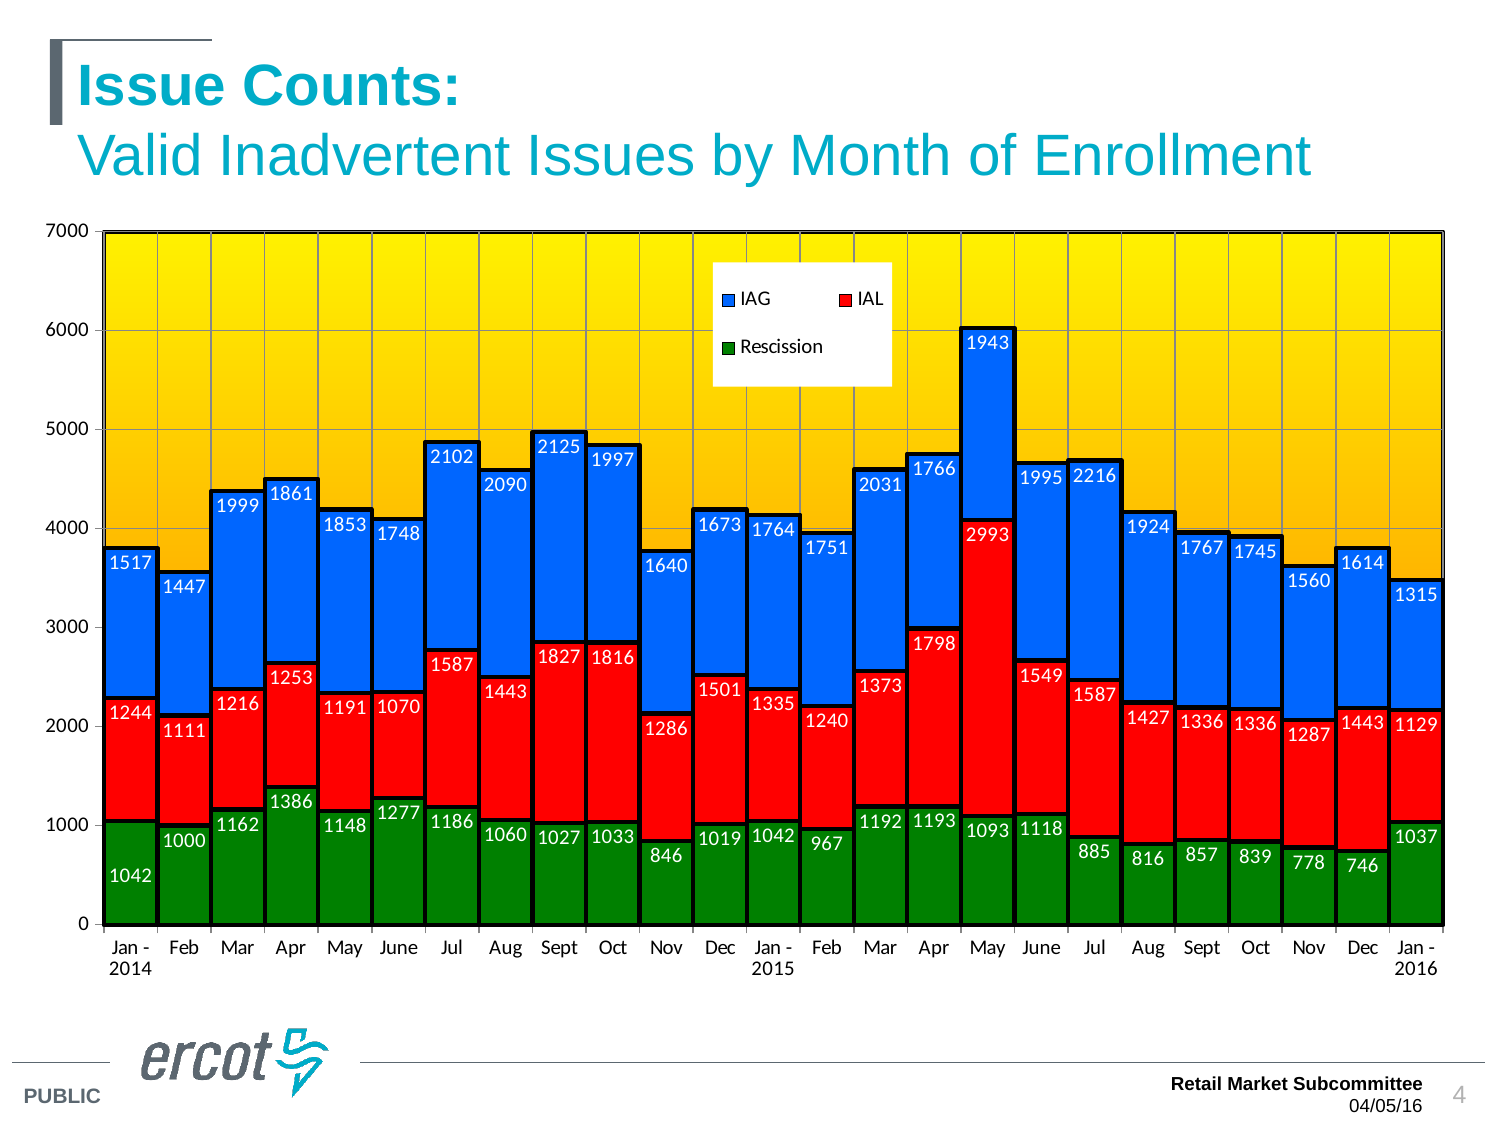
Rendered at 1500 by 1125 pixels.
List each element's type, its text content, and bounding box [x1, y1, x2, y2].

slide_number 4 [1438, 1076, 1475, 1112]
title Issue Counts: Valid Inadvertent Issues by Month of Enrollment [62, 39, 1450, 203]
picture [137, 1024, 332, 1100]
text_box Retail Market Subcommittee 04/05/16 [1124, 1064, 1438, 1125]
chart [37, 205, 1476, 1013]
